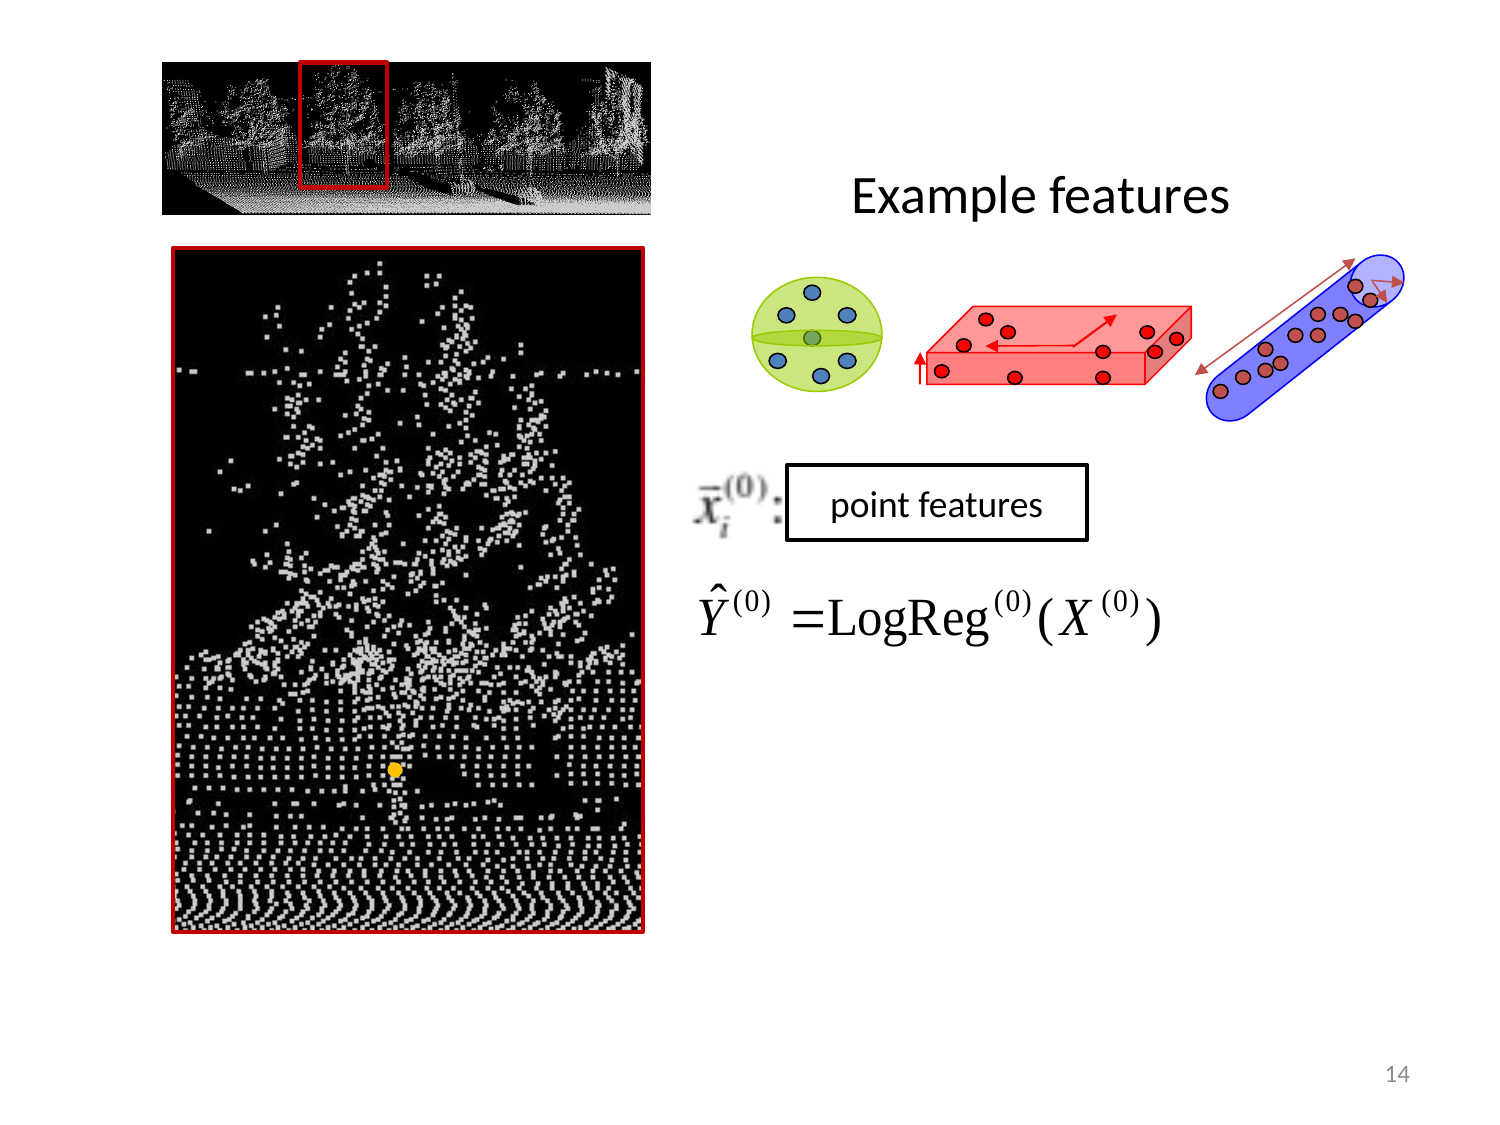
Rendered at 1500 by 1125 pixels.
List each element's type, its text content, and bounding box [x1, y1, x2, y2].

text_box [687, 462, 790, 547]
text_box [751, 277, 883, 392]
text_box Example features [783, 152, 1299, 232]
picture [162, 62, 651, 215]
text_box point features [791, 463, 1089, 542]
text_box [1185, 260, 1426, 400]
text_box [691, 572, 1172, 659]
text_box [919, 306, 1179, 385]
slide_number 14 [1074, 1042, 1425, 1103]
picture [174, 249, 641, 930]
